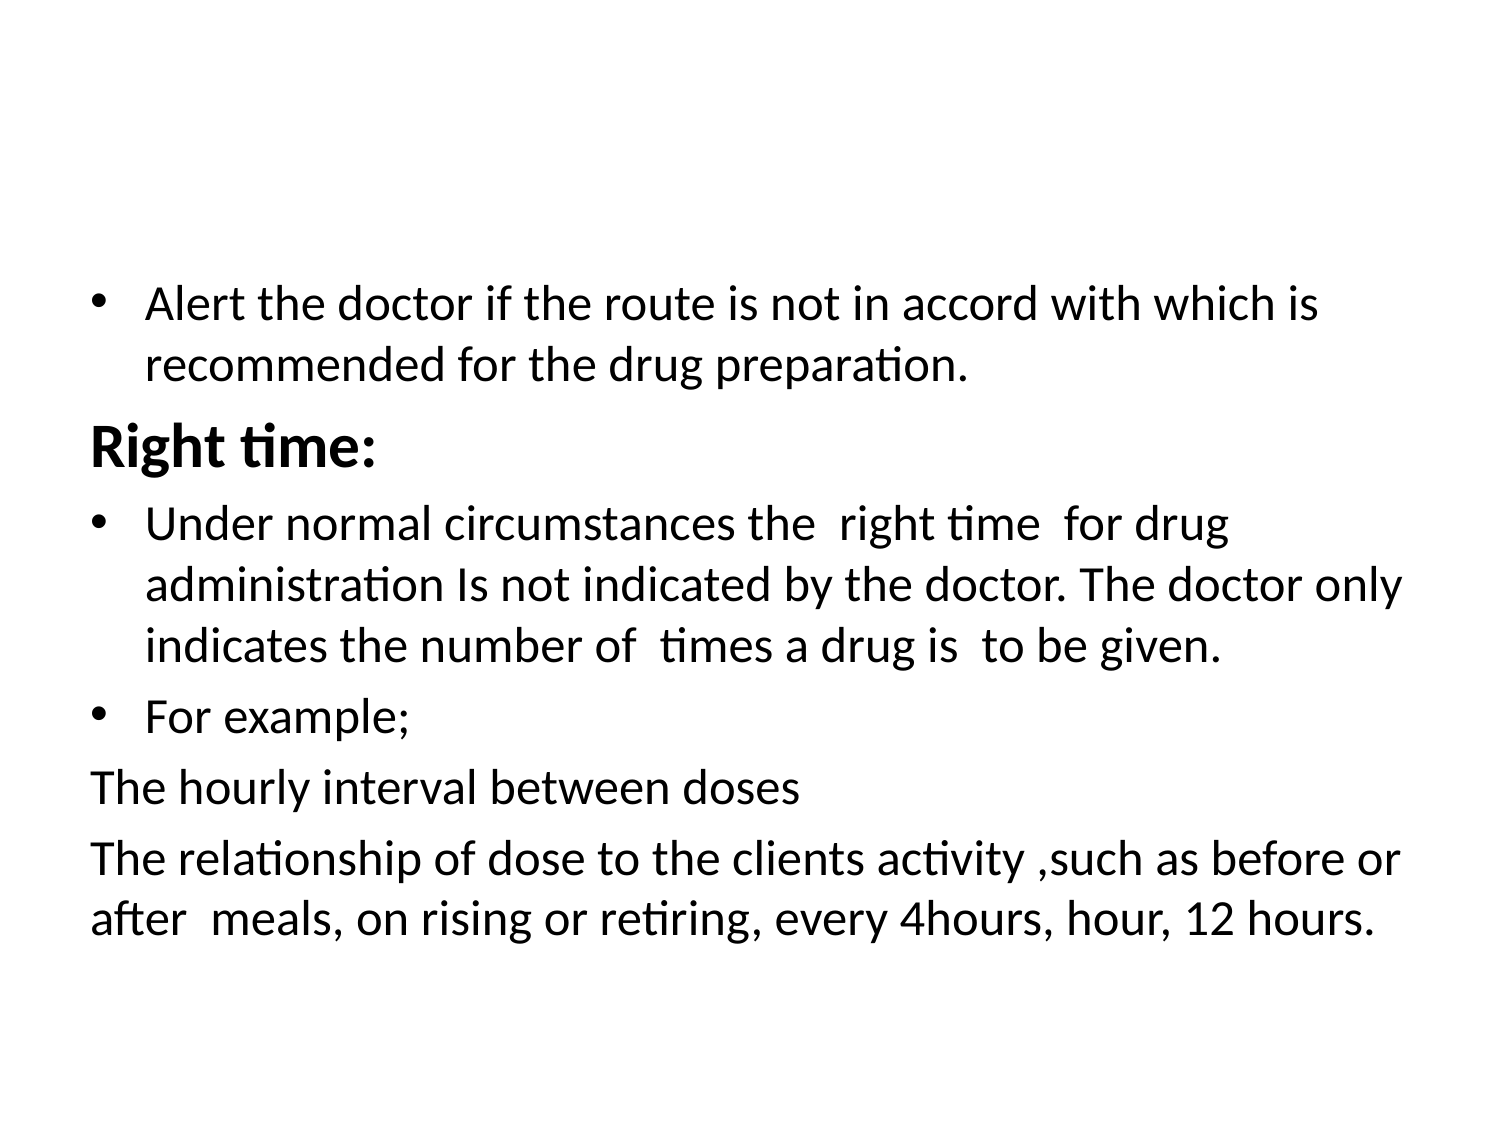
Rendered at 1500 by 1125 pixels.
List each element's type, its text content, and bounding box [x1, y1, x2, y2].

list Alert the doctor if the route is not in accord with which is recommended for the drug preparation. Right time: Under normal circumstances the right time for drug administration Is not indicated by the doctor. The doctor only indicates the number of times a drug is to be given. For example; The hourly interval between doses The relationship of dose to the clients activity ,such as before or after meals, on rising or retiring, every 4hours, hour, 12 hours. [75, 262, 1425, 1005]
